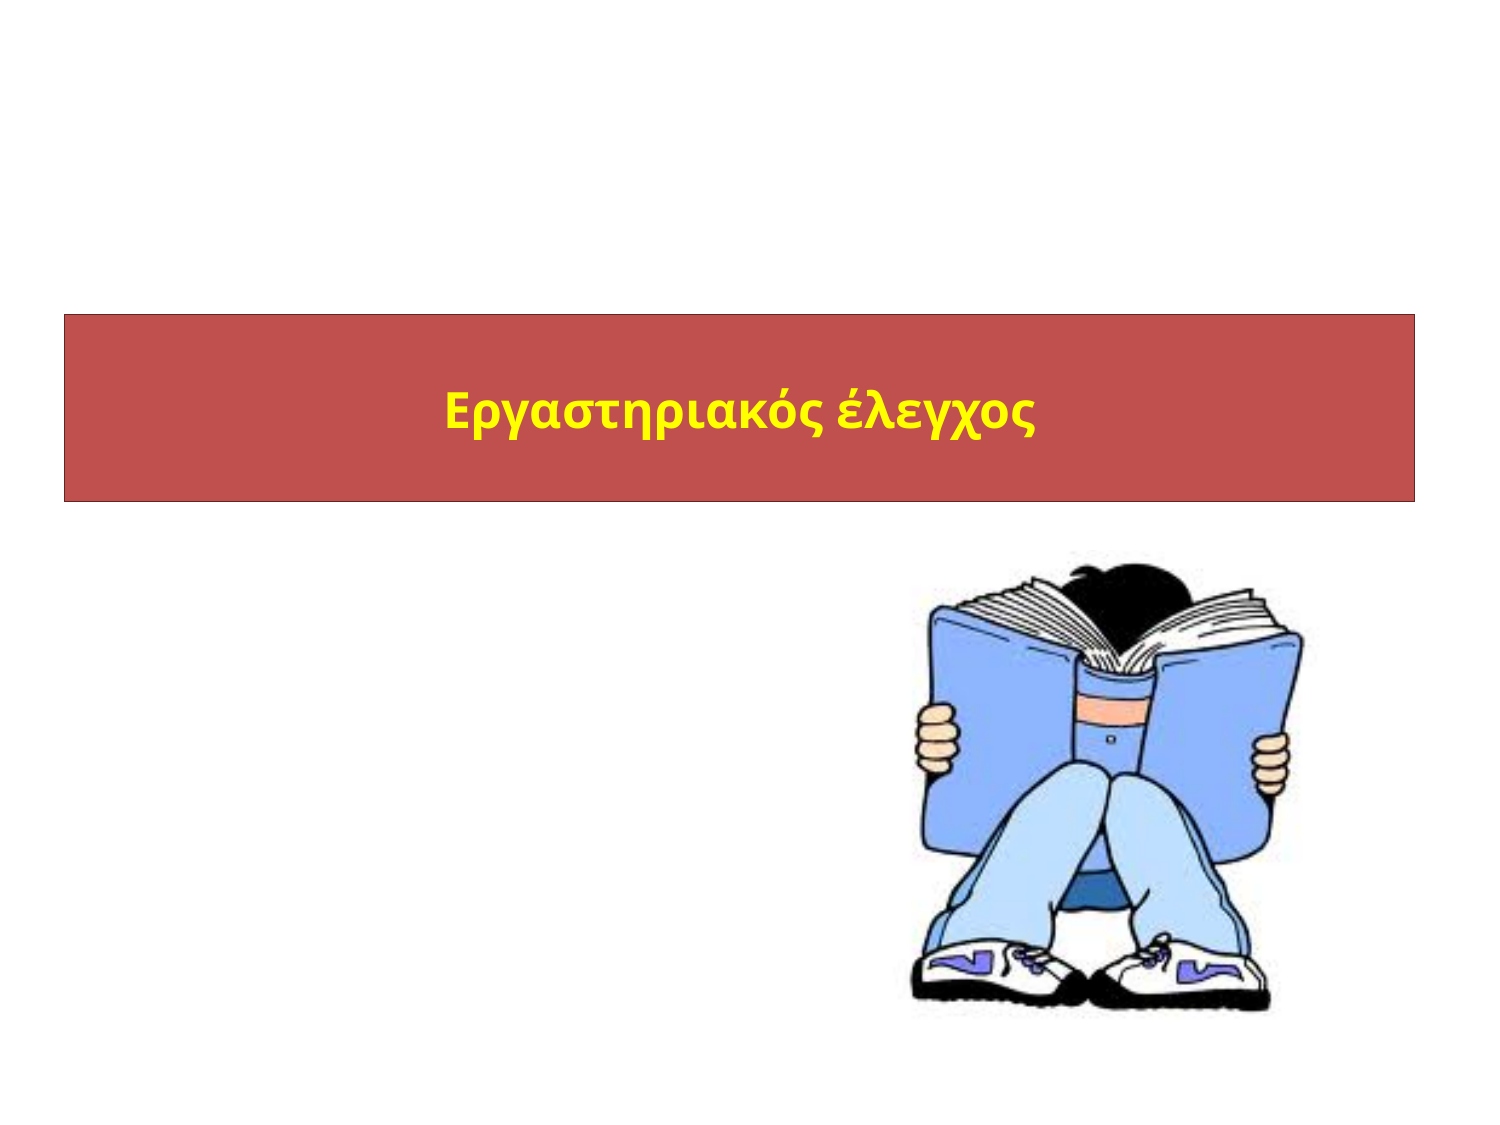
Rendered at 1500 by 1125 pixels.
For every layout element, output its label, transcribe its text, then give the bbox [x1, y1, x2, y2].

title Εργαστηριακός έλεγχος [64, 314, 1415, 502]
picture [796, 550, 1424, 1024]
